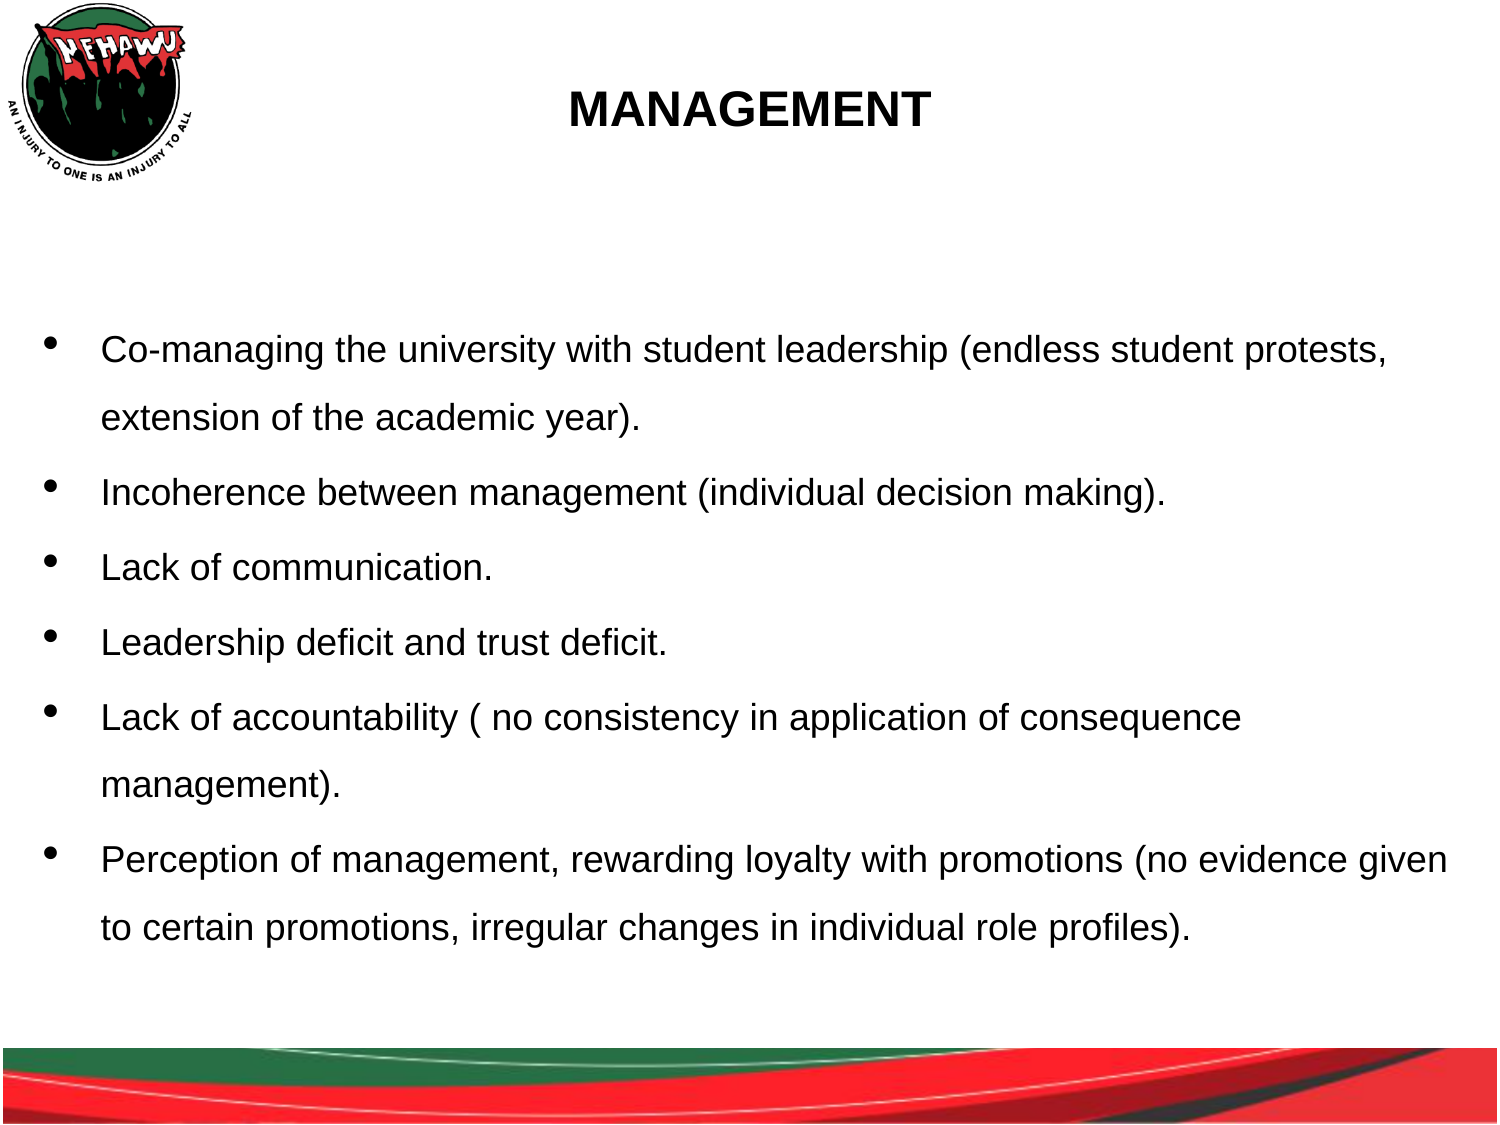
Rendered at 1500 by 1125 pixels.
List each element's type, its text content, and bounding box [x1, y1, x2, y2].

title MANAGEMENT [112, 67, 1388, 206]
picture [2, 1047, 1497, 1125]
list Co-managing the university with student leadership (endless student protests, extension of the academic year). Incoherence between management (individual decision making). Lack of communication. Leadership deficit and trust deficit. Lack of accountability ( no consistency in application of consequence management). Perception of management, rewarding loyalty with promotions (no evidence given to certain promotions, irregular changes in individual role profiles). [29, 237, 1471, 988]
picture [4, 0, 195, 185]
